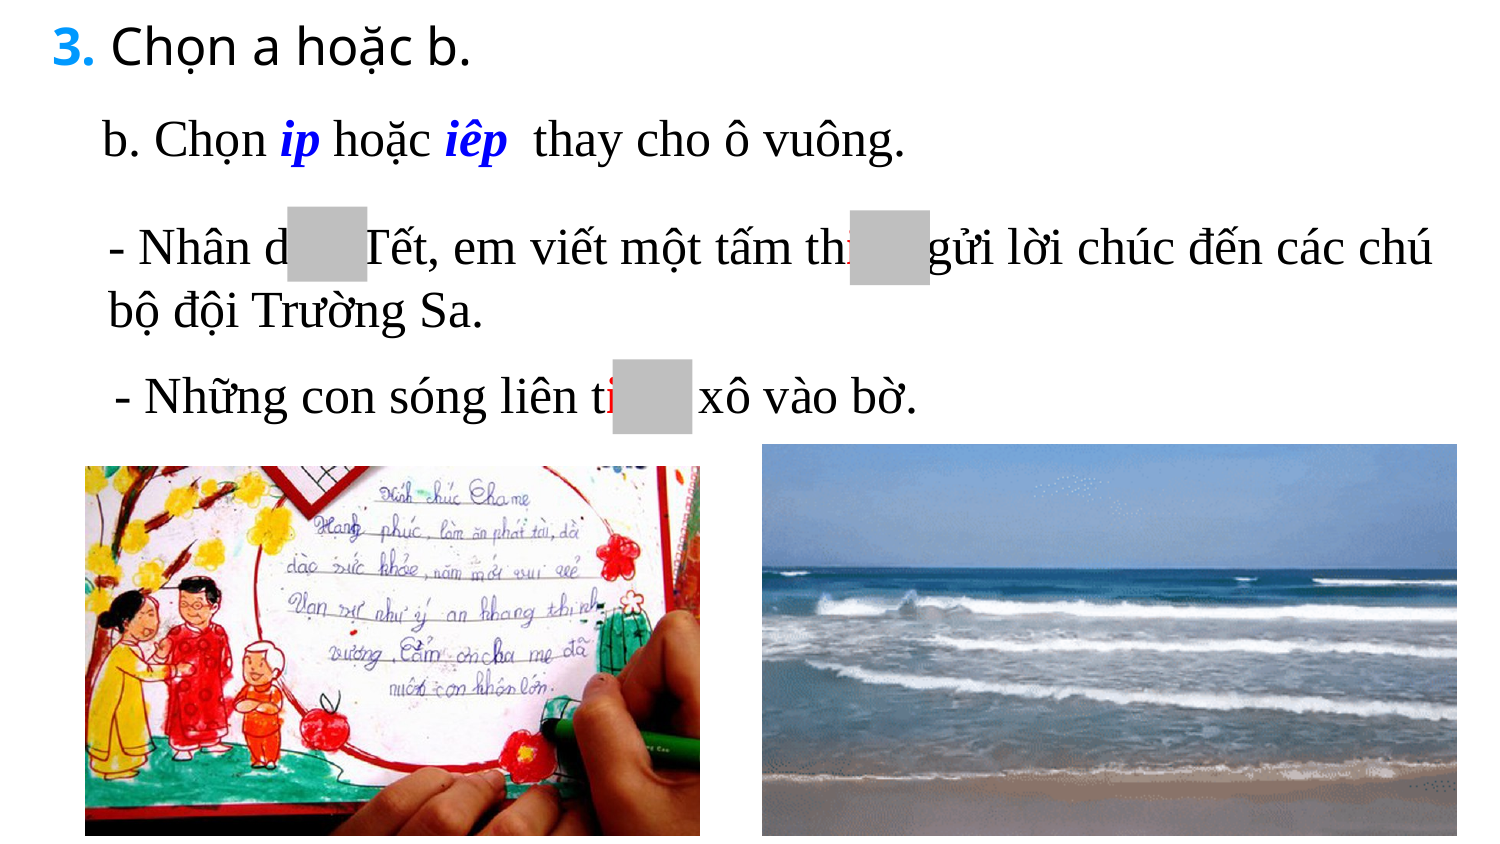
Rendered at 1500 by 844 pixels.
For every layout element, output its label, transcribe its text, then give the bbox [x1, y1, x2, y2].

text_box [849, 209, 931, 286]
text_box - Những con sóng liên tiếp xô vào bờ. [99, 353, 1250, 431]
picture [762, 444, 1457, 836]
text_box [286, 206, 368, 283]
text_box - Nhân dịp Tết, em viết một tấm thiệp gửi lời chúc đến các chú bộ đội Trường Sa. [93, 205, 1479, 346]
text_box 3. Chọn a hoặc b. [37, 6, 1050, 84]
picture [85, 466, 701, 836]
text_box b. Chọn ip hoặc iêp thay cho ô vuông. [87, 96, 1038, 174]
text_box [611, 358, 694, 435]
